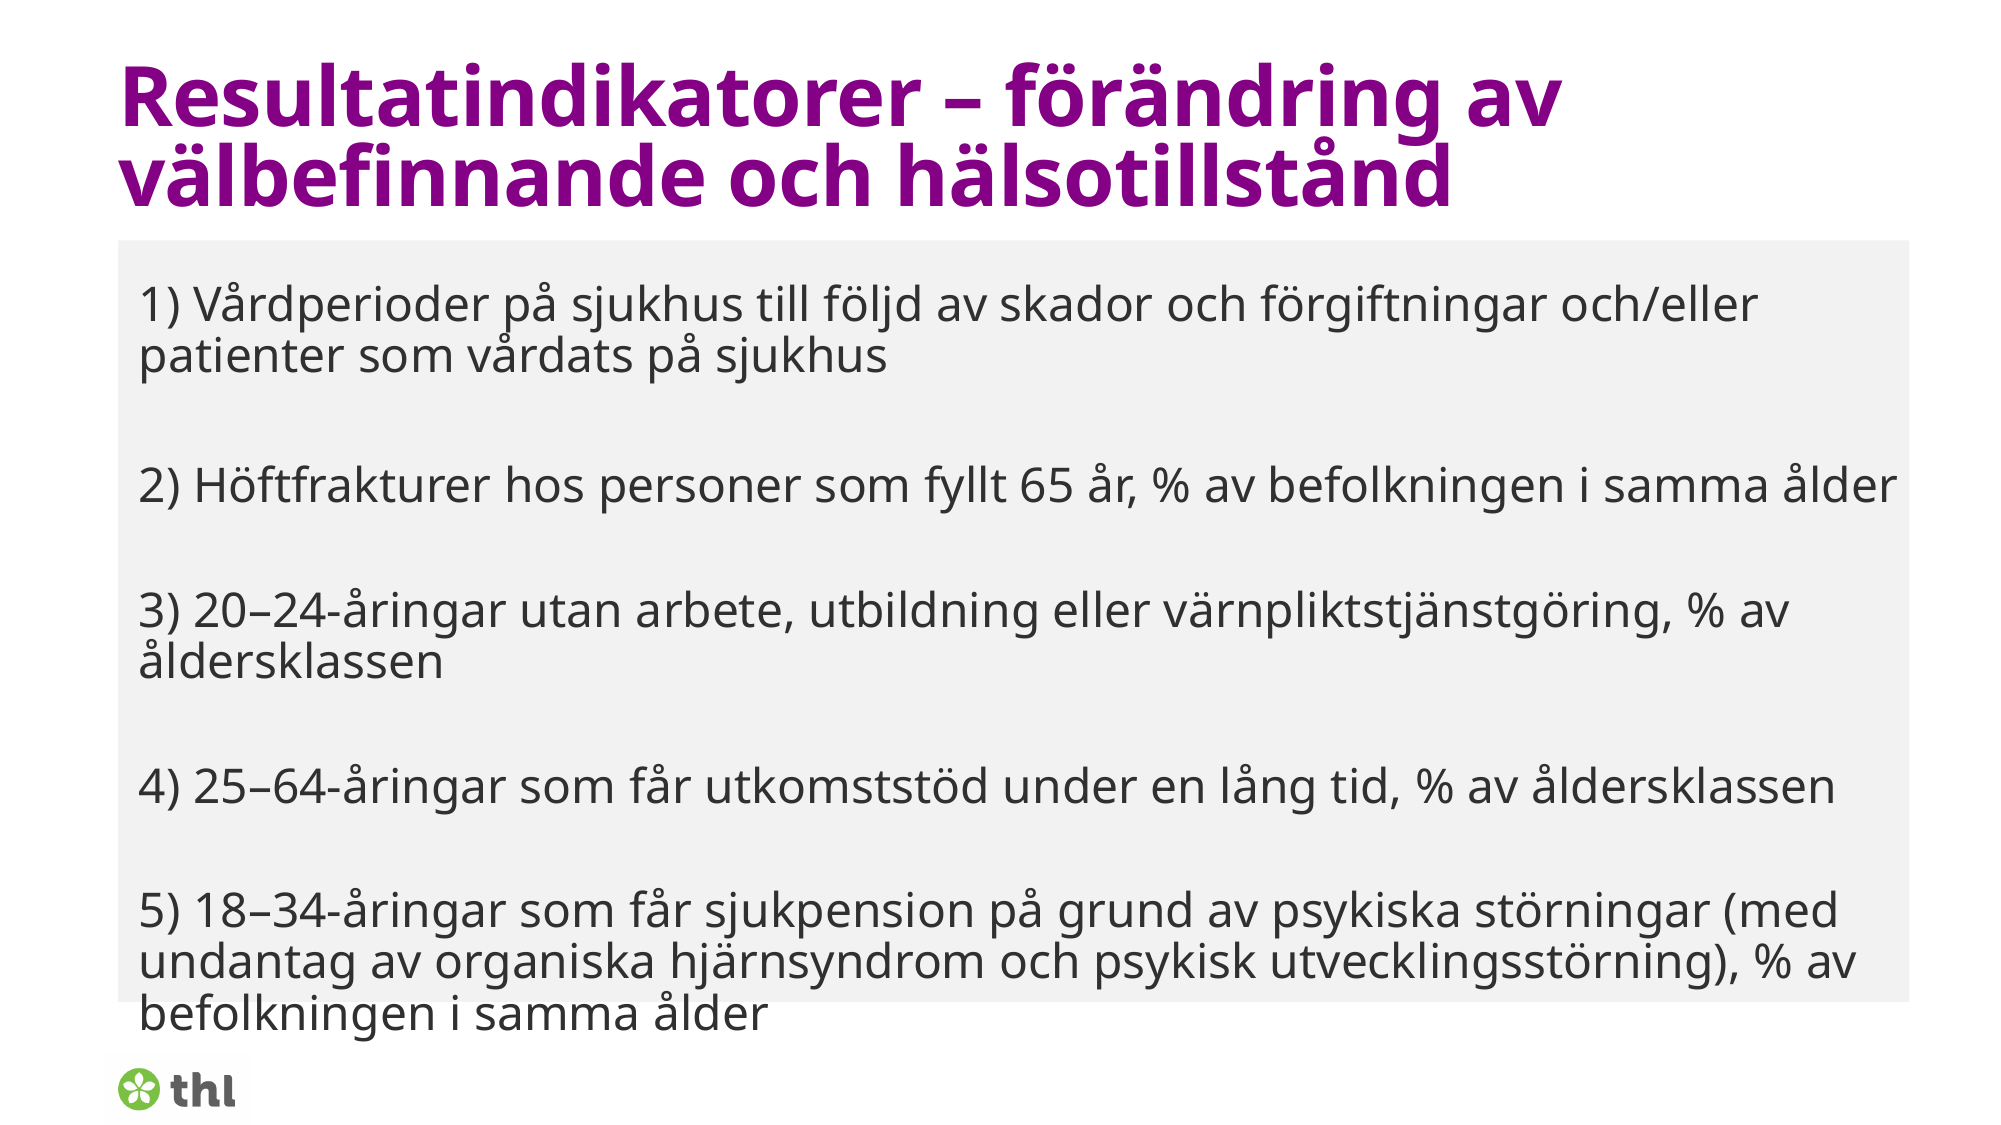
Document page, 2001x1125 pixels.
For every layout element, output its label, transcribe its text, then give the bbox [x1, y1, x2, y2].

list 1) Vårdperioder på sjukhus till följd av skador och förgiftningar och/eller patienter som vårdats på sjukhus 2) Höftfrakturer hos personer som fyllt 65 år, % av befolkningen i samma ålder 3) 20–24-åringar utan arbete, utbildning eller värnpliktstjänstgöring, % av åldersklassen 4) 25–64-åringar som får utkomststöd under en lång tid, % av åldersklassen 5) 18–34-åringar som får sjukpension på grund av psykiska störningar (med undantag av organiska hjärnsyndrom och psykisk utvecklingsstörning), % av befolkningen i samma ålder [139, 268, 1931, 1036]
text_box [117, 239, 1910, 1003]
picture [104, 1053, 250, 1125]
title Resultatindikatorer – förändring av välbefinnande och hälsotillstånd [118, 45, 1883, 241]
